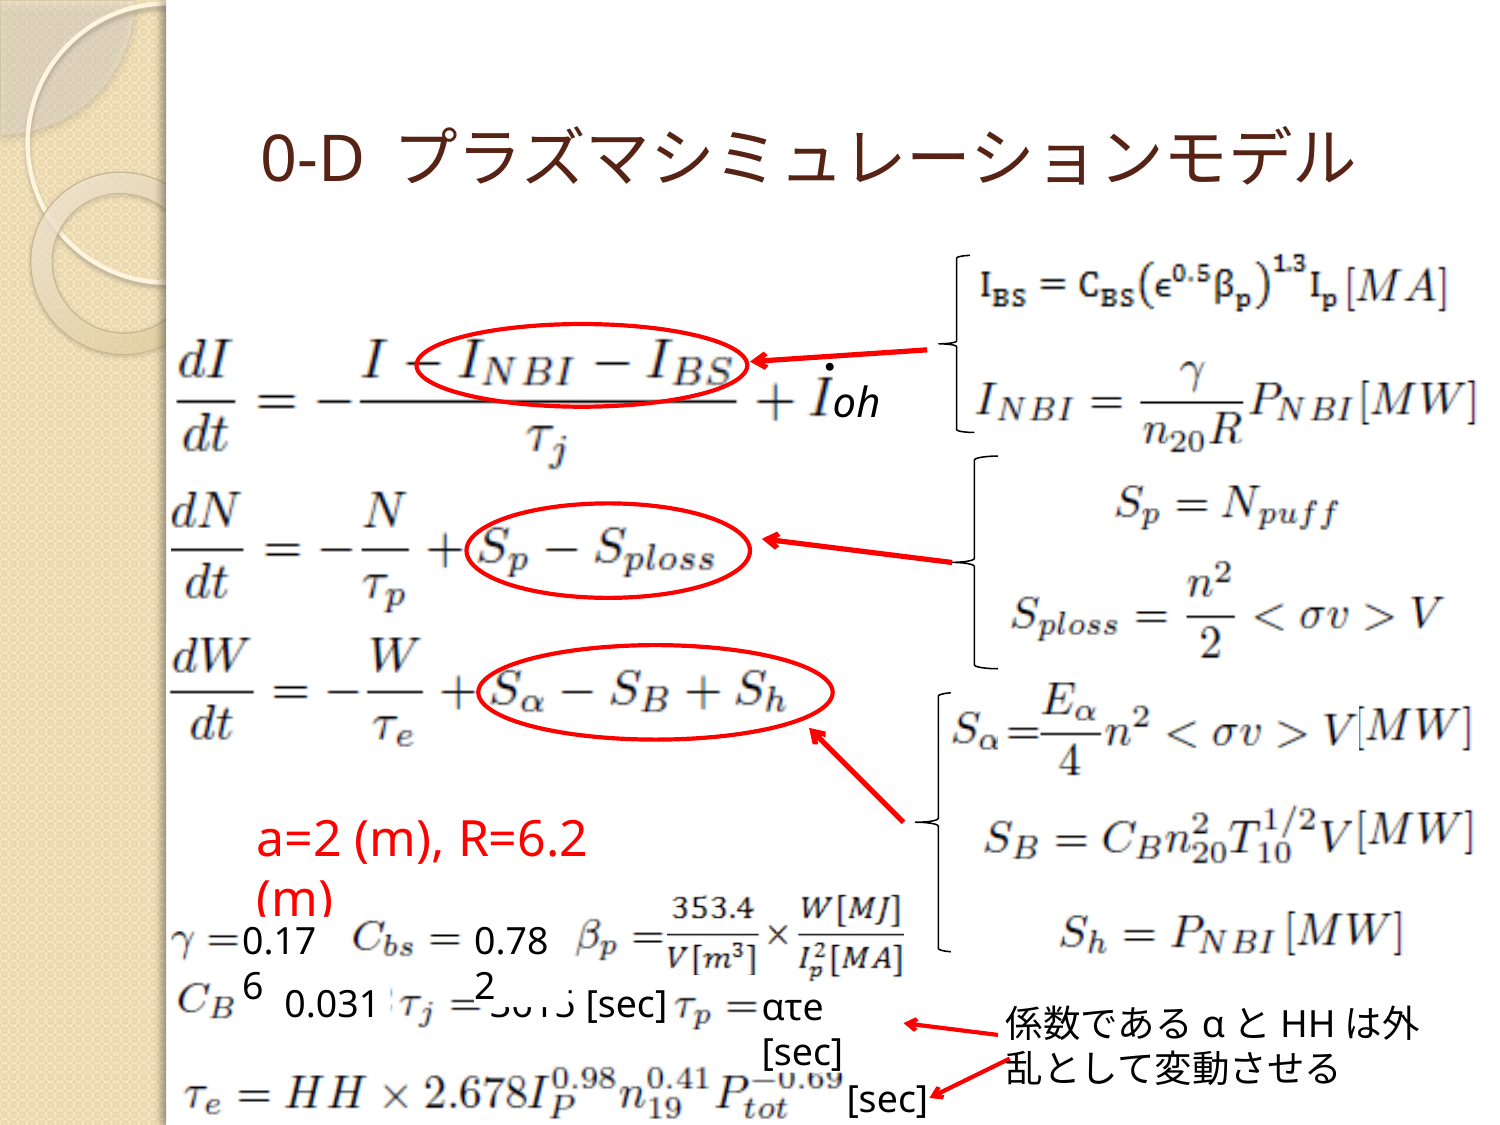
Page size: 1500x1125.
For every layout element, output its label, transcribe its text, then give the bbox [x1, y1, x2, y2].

text_box a=2 (m), R=6.2 (m) [242, 798, 691, 901]
picture [170, 975, 393, 1024]
text_box [817, 670, 835, 715]
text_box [761, 538, 953, 563]
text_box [393, 973, 660, 1033]
picture [950, 250, 1500, 979]
picture [170, 892, 904, 1036]
text_box [914, 693, 943, 952]
picture [165, 306, 902, 762]
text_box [929, 1058, 1011, 1099]
text_box [938, 341, 955, 347]
text_box ατe [sec] [761, 982, 916, 1073]
text_box 係数であるαとHHは外乱として変動させる [990, 992, 1469, 1097]
title 0-D プラズマシミュレーションモデル [218, 78, 1400, 233]
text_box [997, 678, 1495, 788]
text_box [903, 1022, 999, 1036]
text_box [749, 349, 928, 362]
picture [175, 1065, 857, 1125]
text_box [808, 727, 904, 823]
text_box [sec] [864, 1075, 930, 1121]
